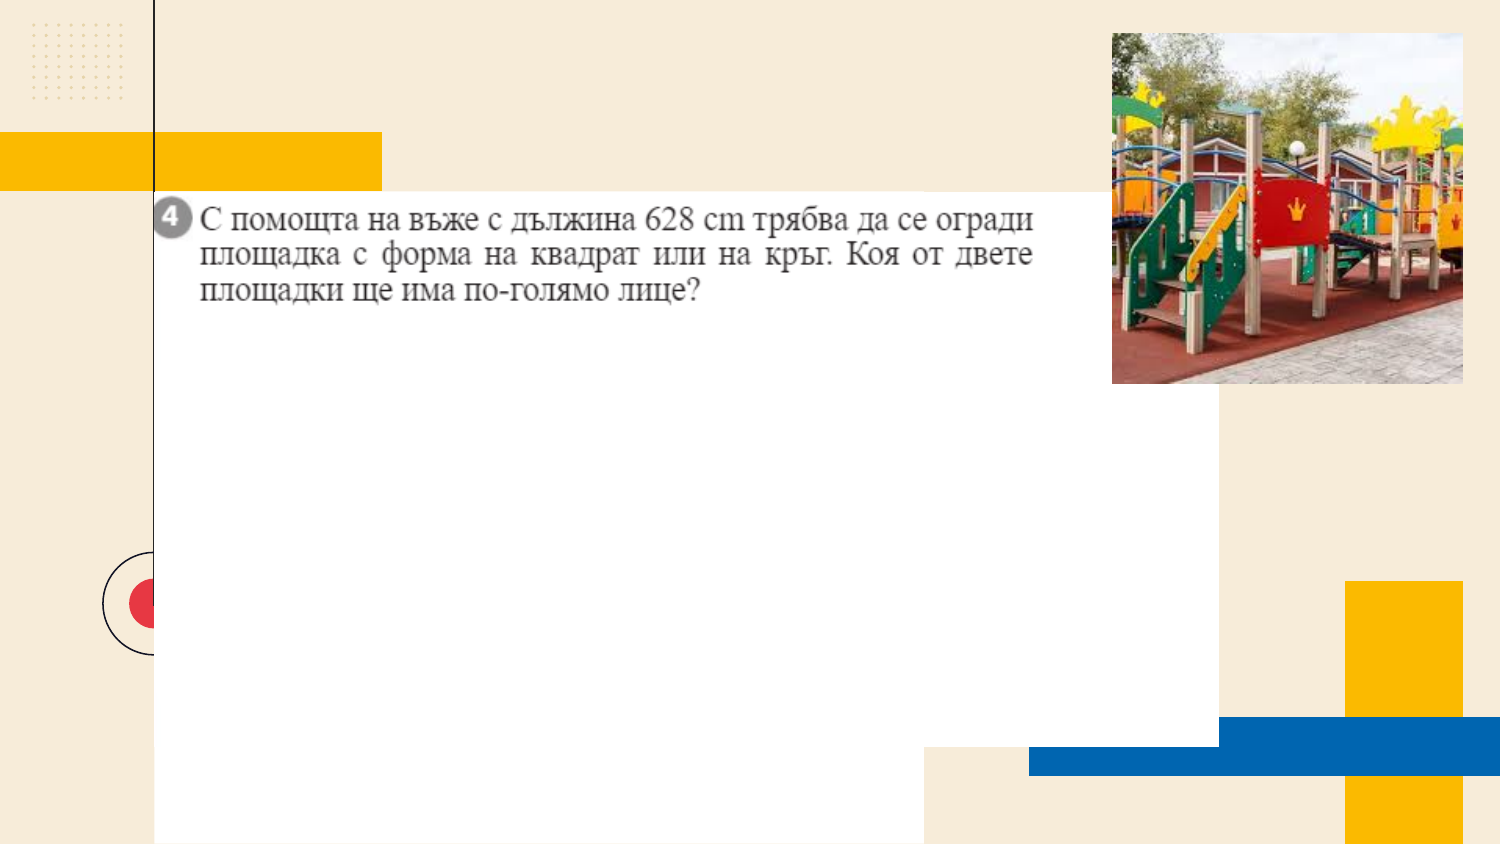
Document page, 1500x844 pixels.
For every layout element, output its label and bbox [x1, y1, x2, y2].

text_box [1344, 777, 1463, 844]
text_box [1344, 581, 1463, 717]
picture [153, 32, 1464, 747]
text_box [1029, 717, 1500, 777]
